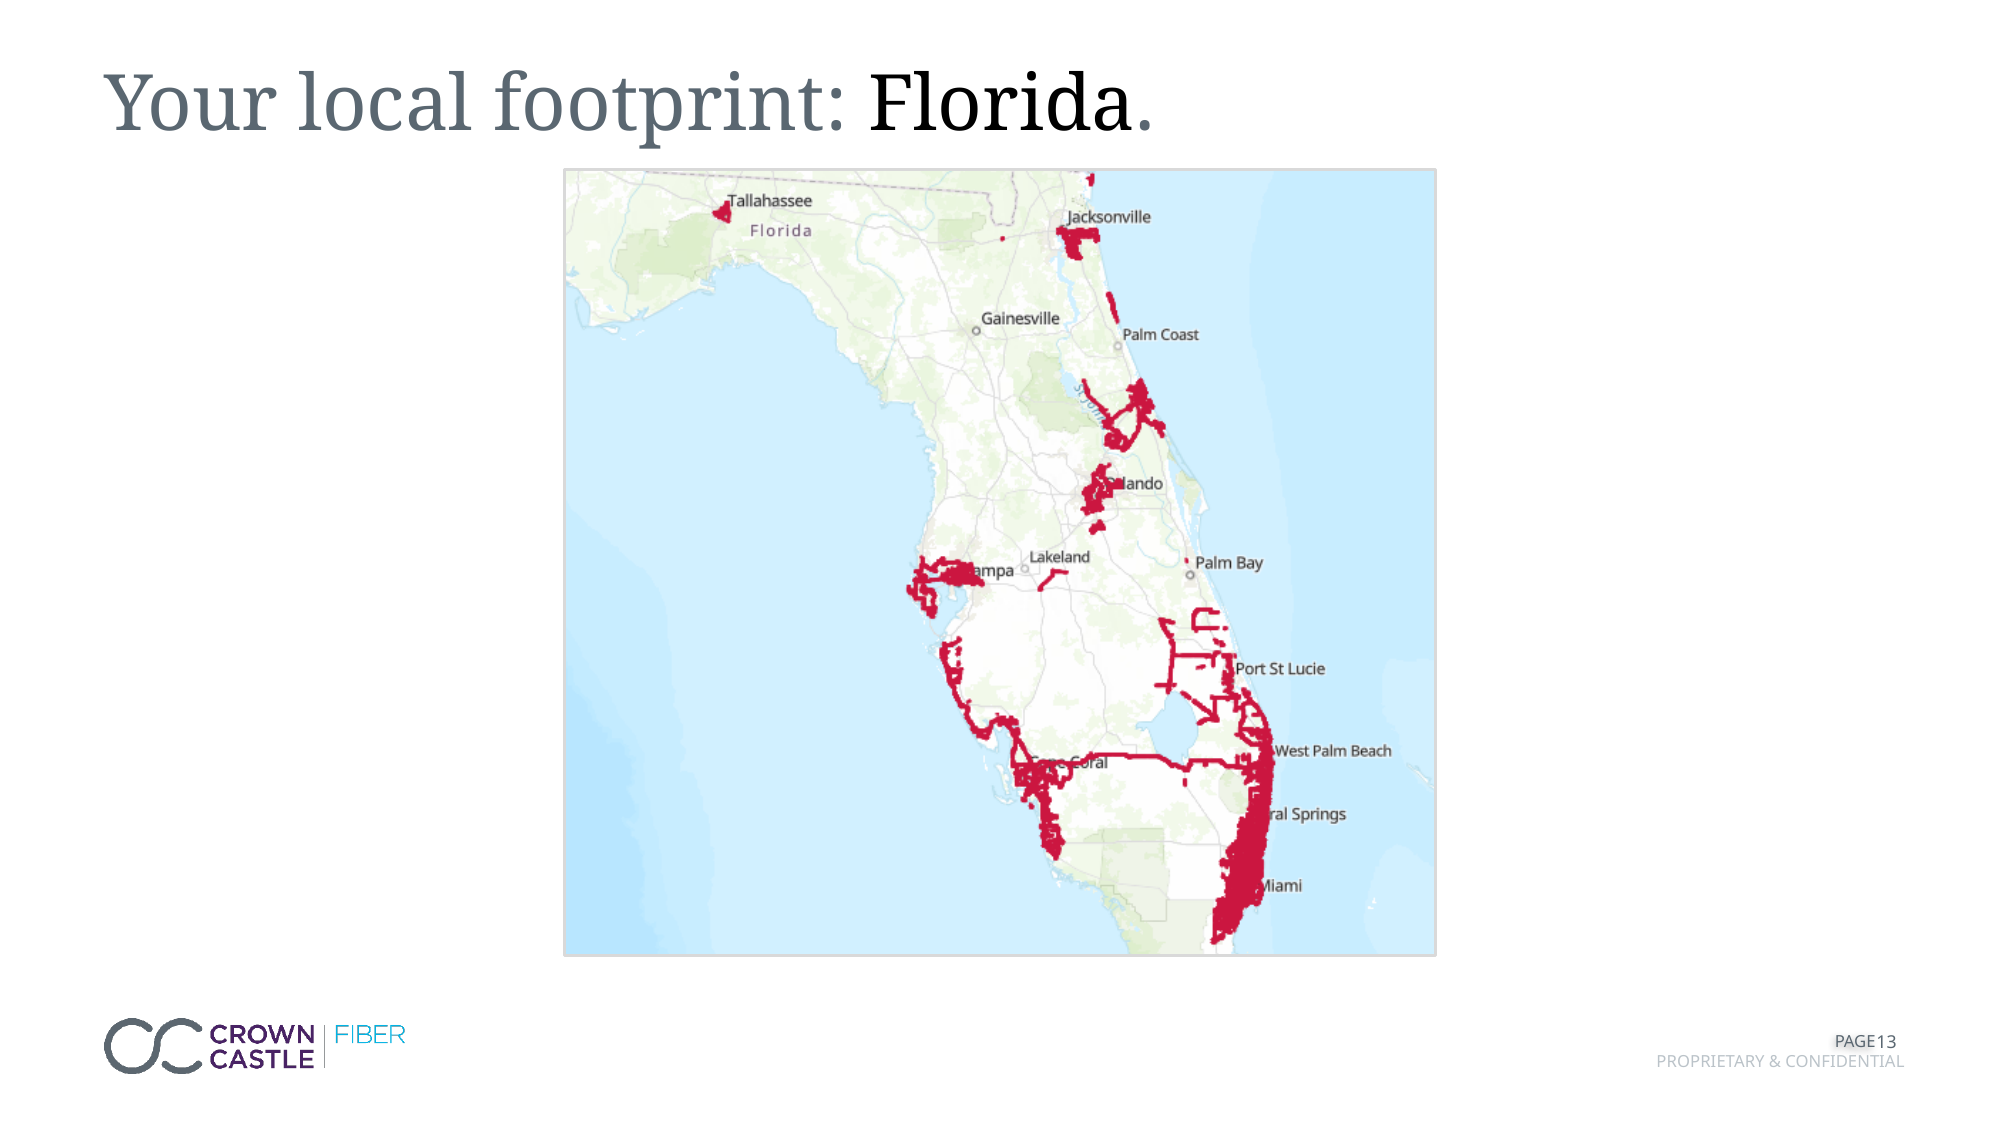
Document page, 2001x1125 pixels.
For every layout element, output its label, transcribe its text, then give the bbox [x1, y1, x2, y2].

picture [104, 1018, 405, 1074]
picture [565, 170, 1435, 954]
list Your local footprint: Florida. [104, 45, 1858, 249]
